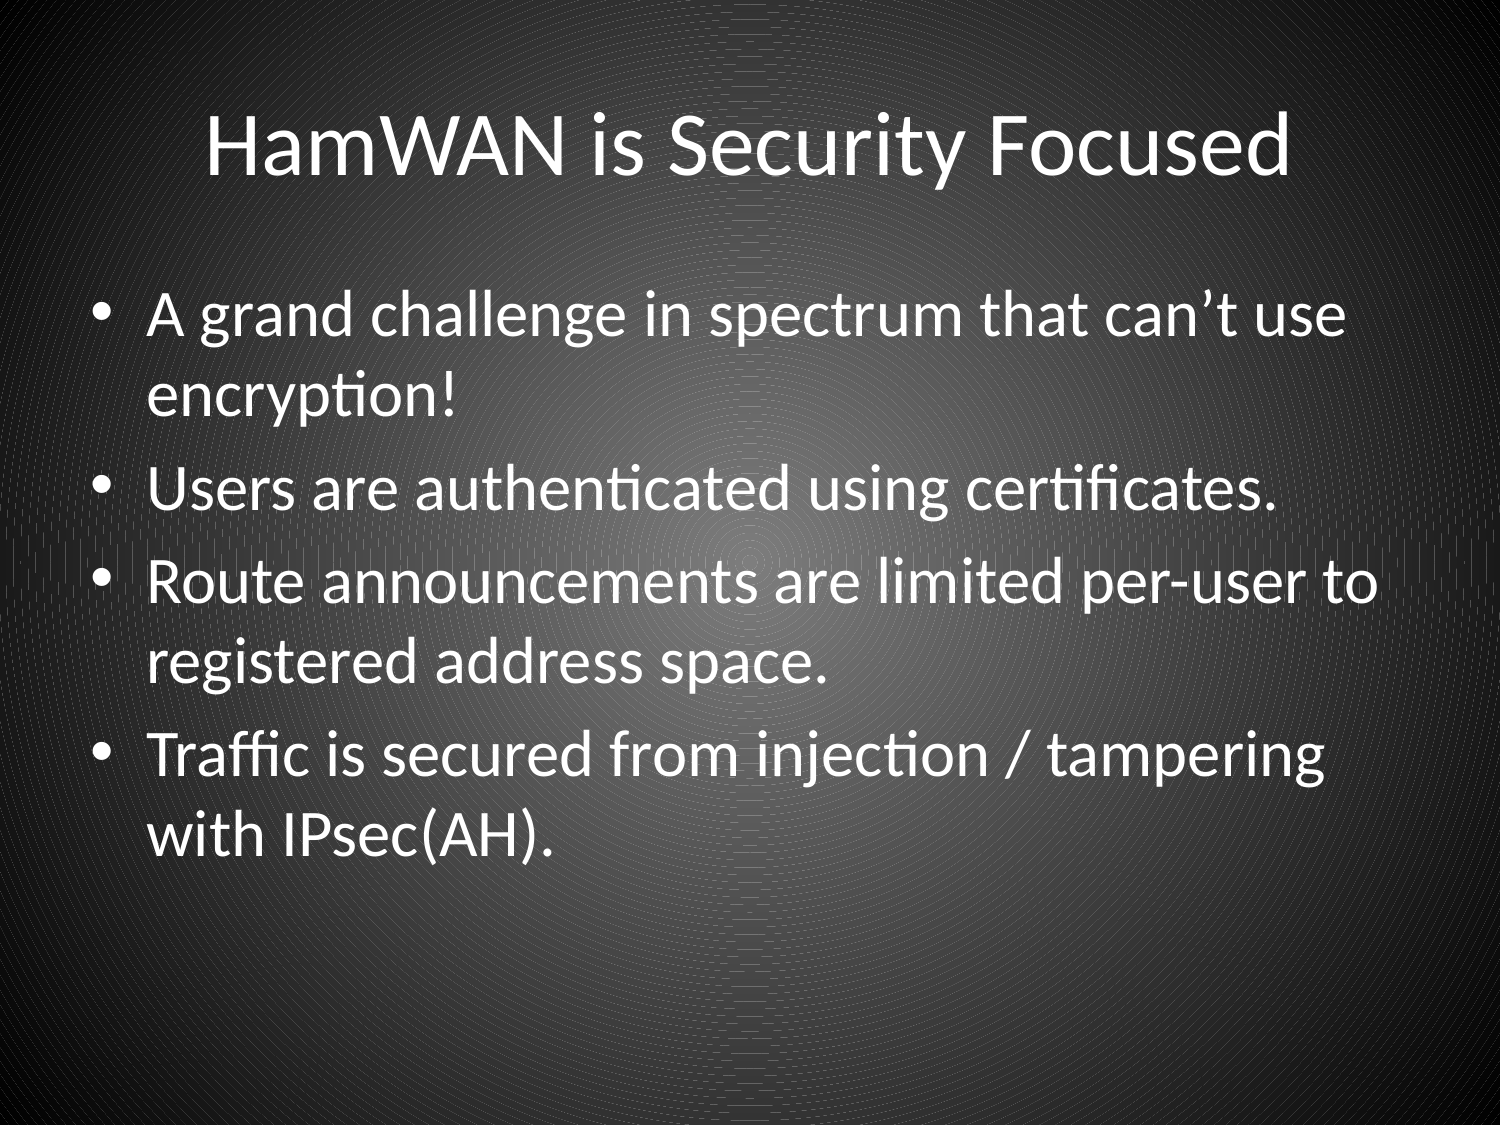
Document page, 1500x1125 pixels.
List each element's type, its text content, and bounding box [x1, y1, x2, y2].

title HamWAN is Security Focused [75, 45, 1425, 233]
list A grand challenge in spectrum that can’t use encryption! Users are authenticated using certificates. Route announcements are limited per-user to registered address space. Traffic is secured from injection / tampering with IPsec(AH). [75, 262, 1425, 1005]
